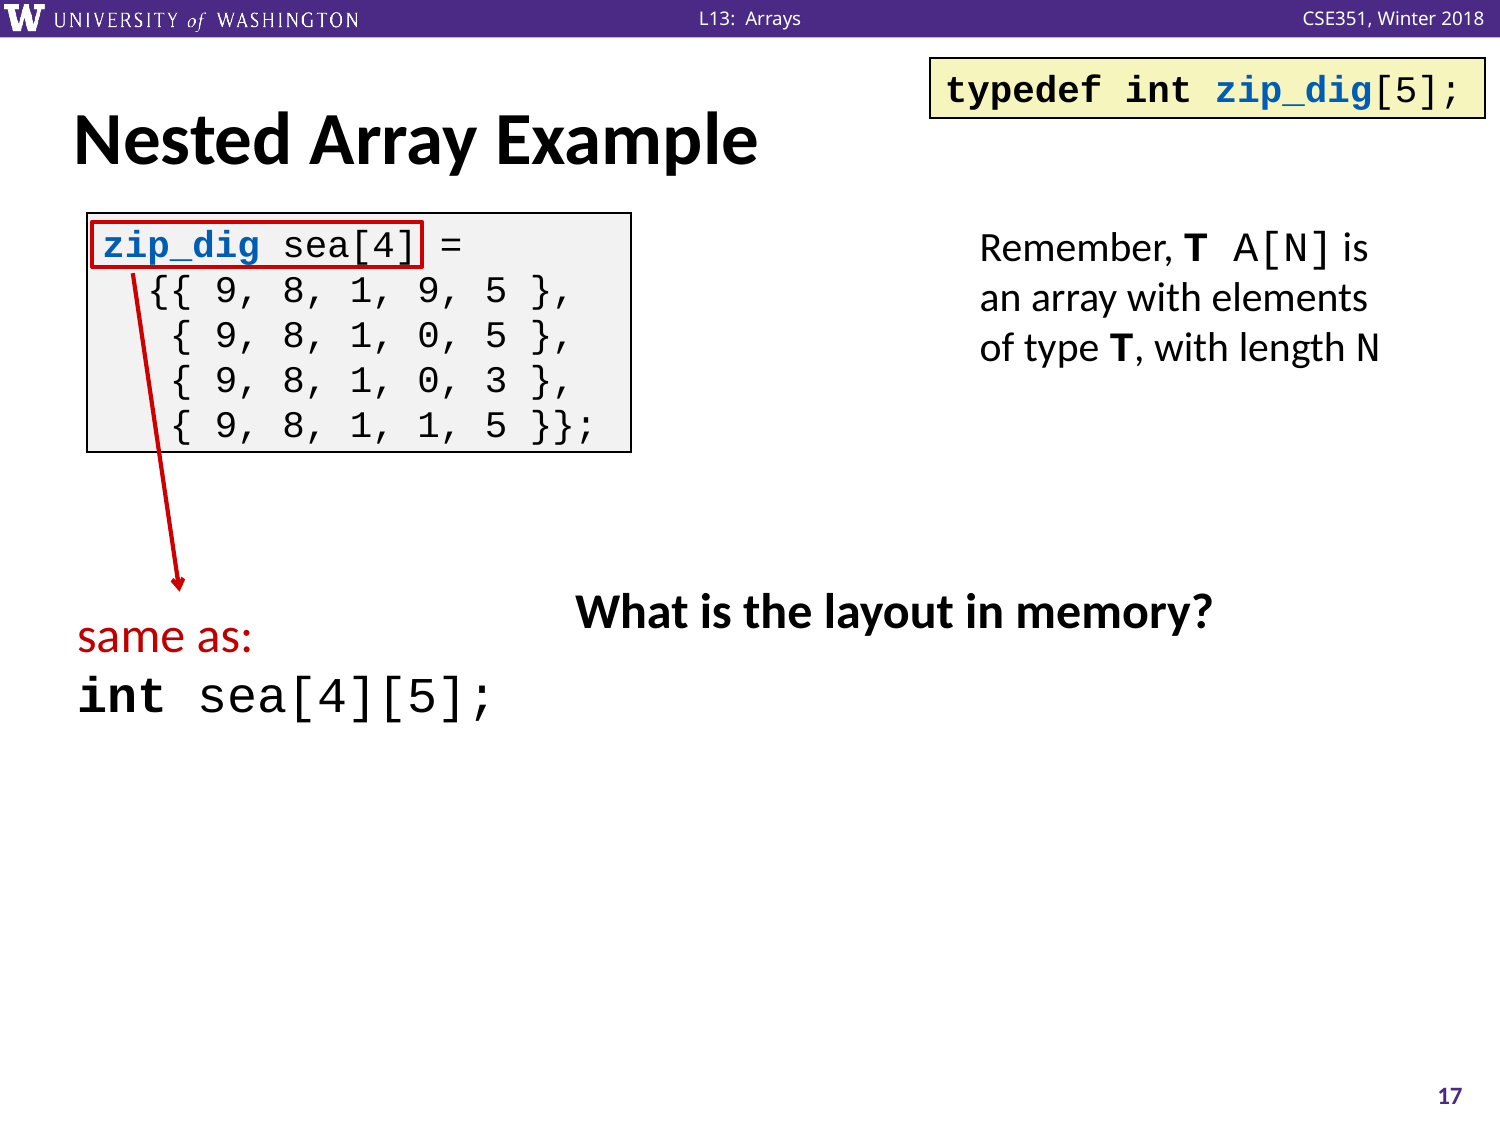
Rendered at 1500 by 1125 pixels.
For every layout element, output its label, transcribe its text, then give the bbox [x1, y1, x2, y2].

slide_number 17 [1400, 1065, 1500, 1125]
text_box [92, 221, 422, 267]
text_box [132, 272, 180, 592]
title Nested Array Example [58, 71, 1438, 198]
text_box Remember, T A[N] is an array with elements of type T, with length N [964, 212, 1410, 378]
text_box zip_dig sea[4] = {{ 9, 8, 1, 9, 5 }, { 9, 8, 1, 0, 5 }, { 9, 8, 1, 0, 3 }, { 9, 8, 1, 1, 5 }}; [87, 212, 631, 453]
text_box What is the layout in memory? [560, 570, 1230, 646]
picture [4, 4, 358, 32]
text_box typedef int zip_dig[5]; [929, 58, 1485, 118]
text_box same as: int sea[4][5]; [62, 594, 513, 730]
